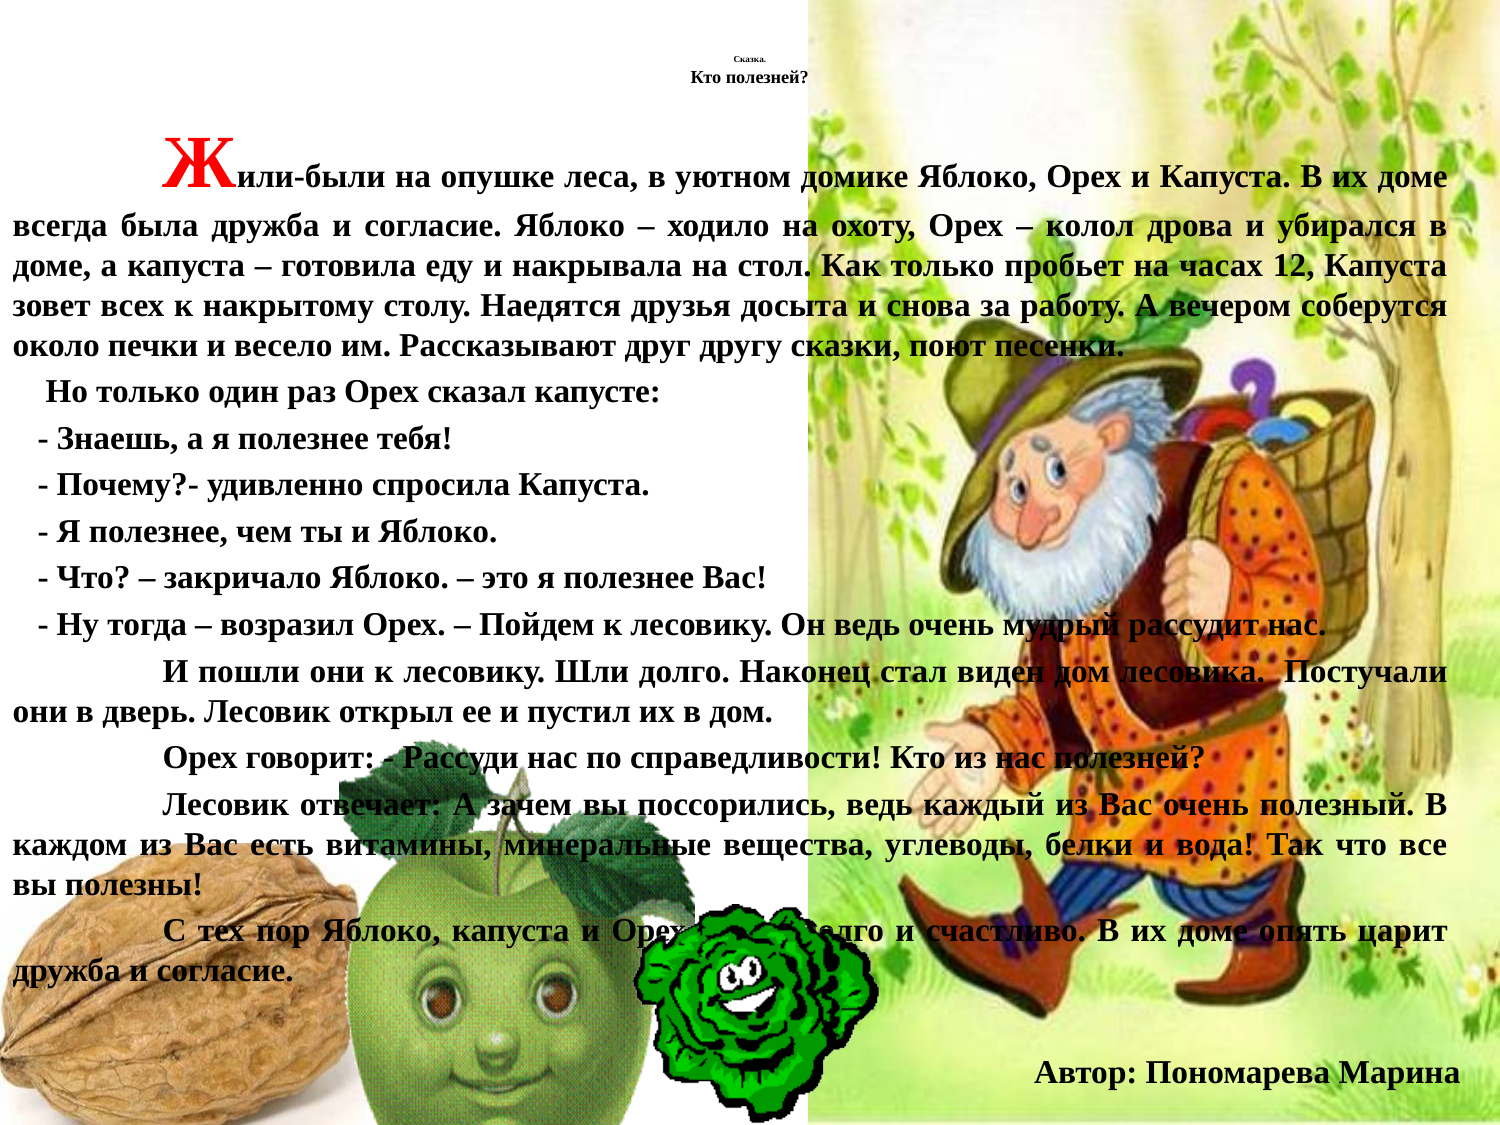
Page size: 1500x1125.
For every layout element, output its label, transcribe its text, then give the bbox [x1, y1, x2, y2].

picture [0, 0, 1500, 1125]
title Сказка. Кто полезней? [75, 23, 803, 105]
list Жили-были на опушке леса, в уютном домике Яблоко, Орех и Капуста. В их доме всегда была дружба и согласие. Яблоко – ходило на охоту, Орех – колол дрова и убирался в доме, а капуста – готовила еду и накрывала на стол. Как только пробьет на часах 12, Капуста зовет всех к накрытому столу. Наедятся друзья досыта и снова за работу. А вечером соберутся около печки и весело им. Рассказывают друг другу сказки, поют песенки. Но только один раз Орех сказал капусте: - Знаешь, а я полезнее тебя! - Почему?- удивленно спросила Капуста. - Я полезнее, чем ты и Яблоко. - Что? – закричало Яблоко. – это я полезнее Вас! - Ну тогда – возразил Орех. – Пойдем к лесовику. Он ведь очень мудрый рассудит нас. И пошли они к лесовику. Шли долго. Наконец стал виден дом лесовика. Постучали они в дверь. Лесовик открыл ее и пустил их в дом. Орех говорит: - Рассуди нас по справедливости! Кто из нас полезней? Лесовик отвечает: А зачем вы поссорились, ведь каждый из Вас очень полезный. В каждом из Вас есть витамины, минеральные вещества, углеводы, белки и вода! Так что все вы полезны! С тех пор Яблоко, капуста и Орех живут долго и счастливо. В их доме опять царит дружба и согласие. [0, 105, 803, 903]
